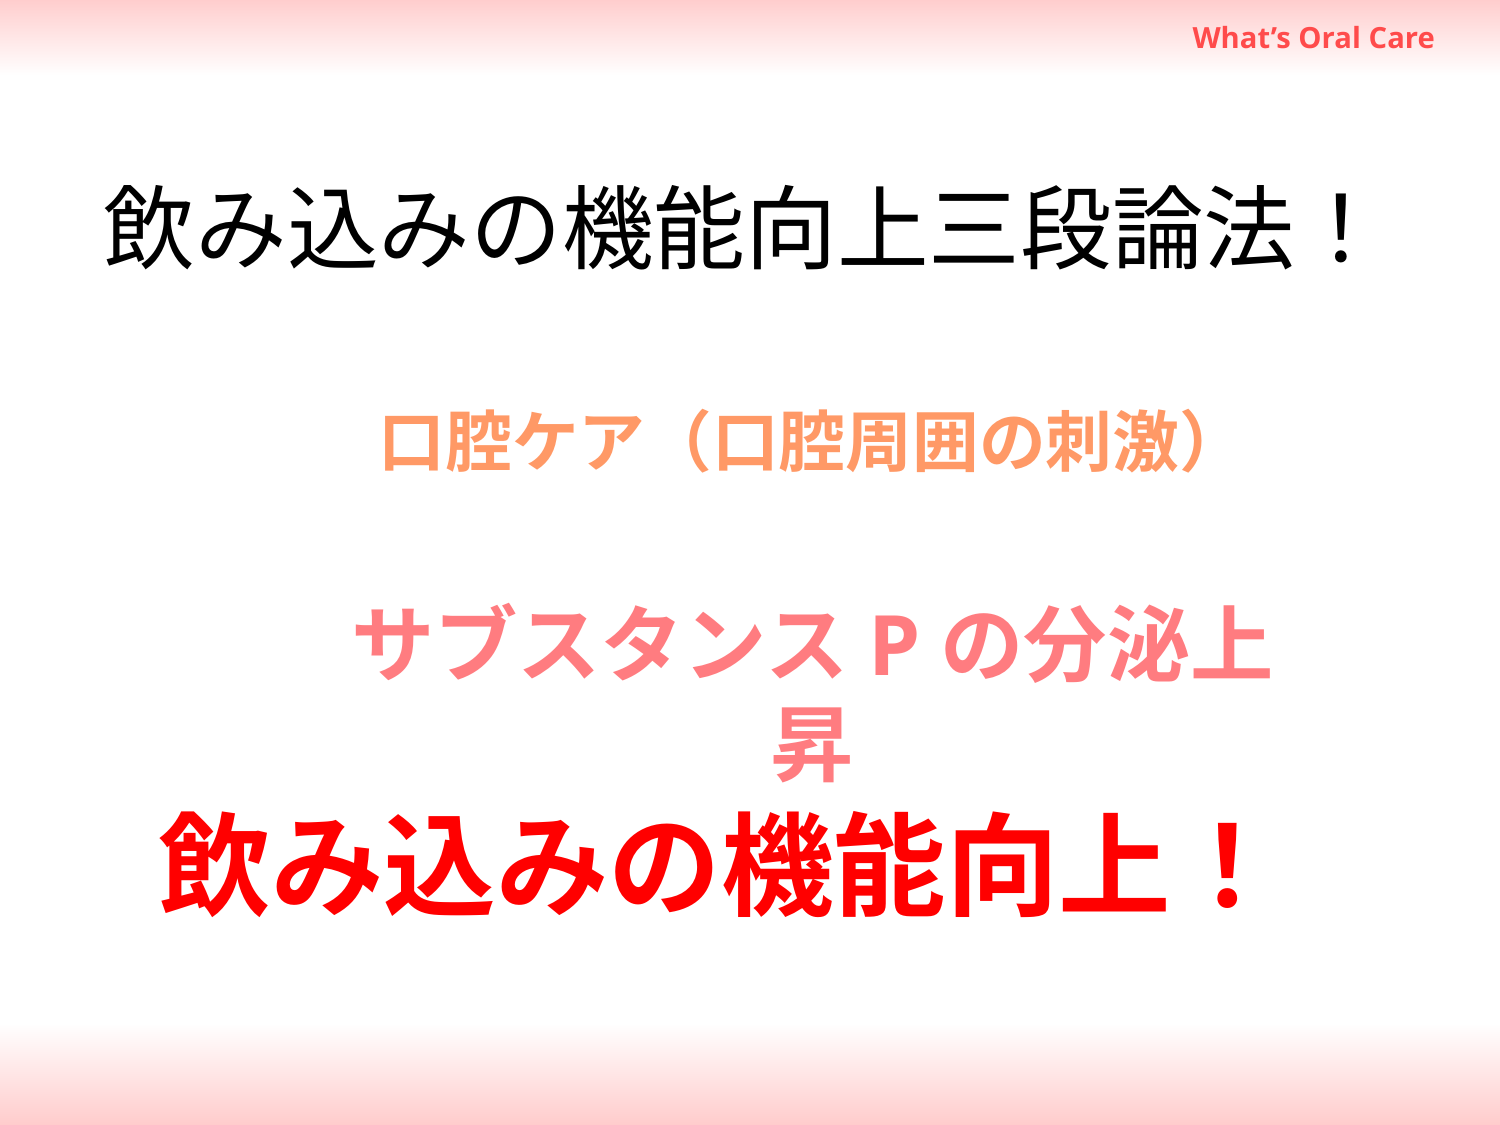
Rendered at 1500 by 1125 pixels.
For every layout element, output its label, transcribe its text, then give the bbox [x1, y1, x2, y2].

text_box サブスタンスPの分泌上昇 [324, 584, 1300, 787]
text_box 口腔ケア（口腔周囲の刺激） [218, 392, 1407, 488]
text_box 飲み込みの機能向上！ [64, 787, 1379, 938]
title 飲み込みの機能向上三段論法！ [88, 101, 1500, 289]
